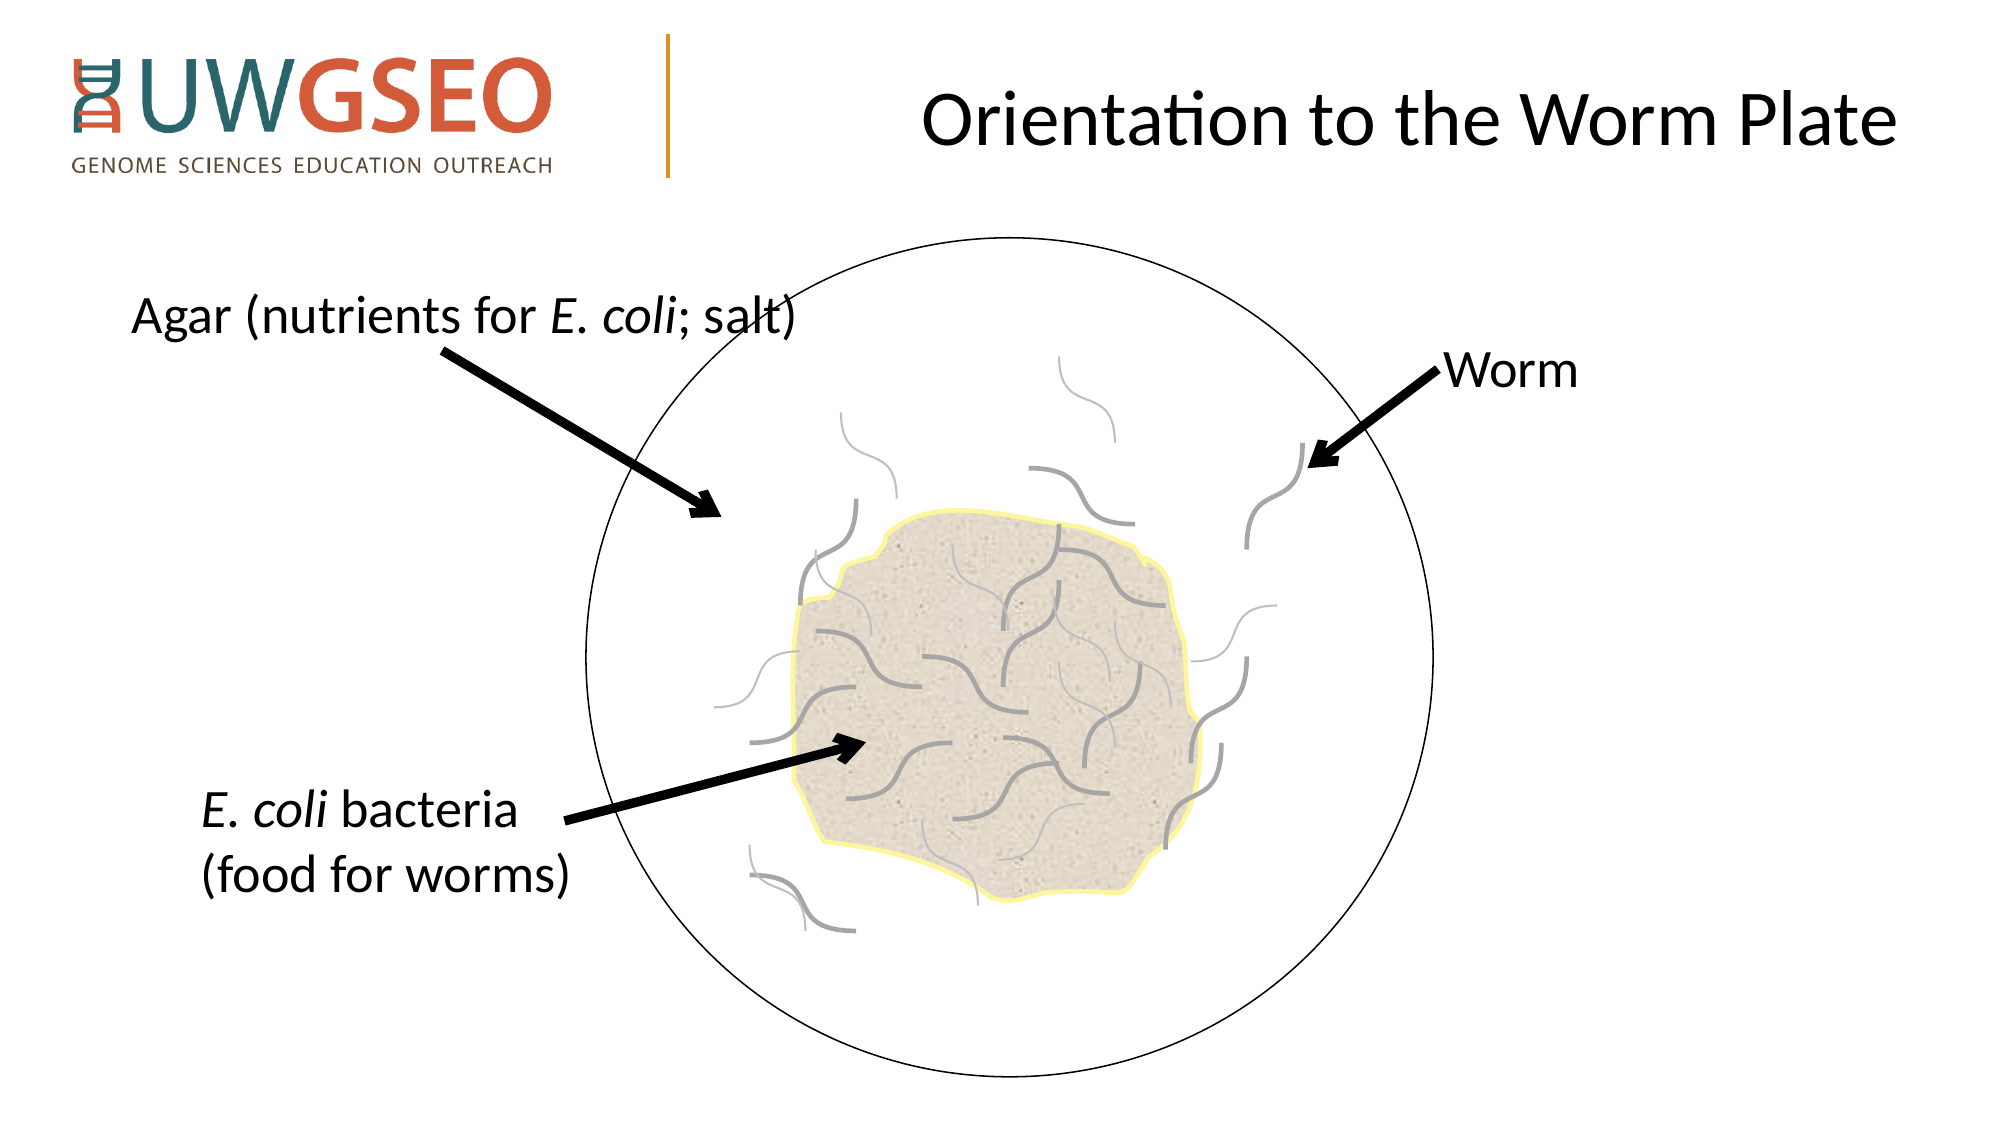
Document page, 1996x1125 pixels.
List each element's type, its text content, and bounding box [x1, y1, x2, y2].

text_box Orientation to the Worm Plate [905, 58, 1996, 170]
picture [72, 57, 551, 173]
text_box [1307, 325, 1598, 469]
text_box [105, 271, 826, 517]
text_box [585, 237, 1434, 1077]
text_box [179, 742, 867, 913]
